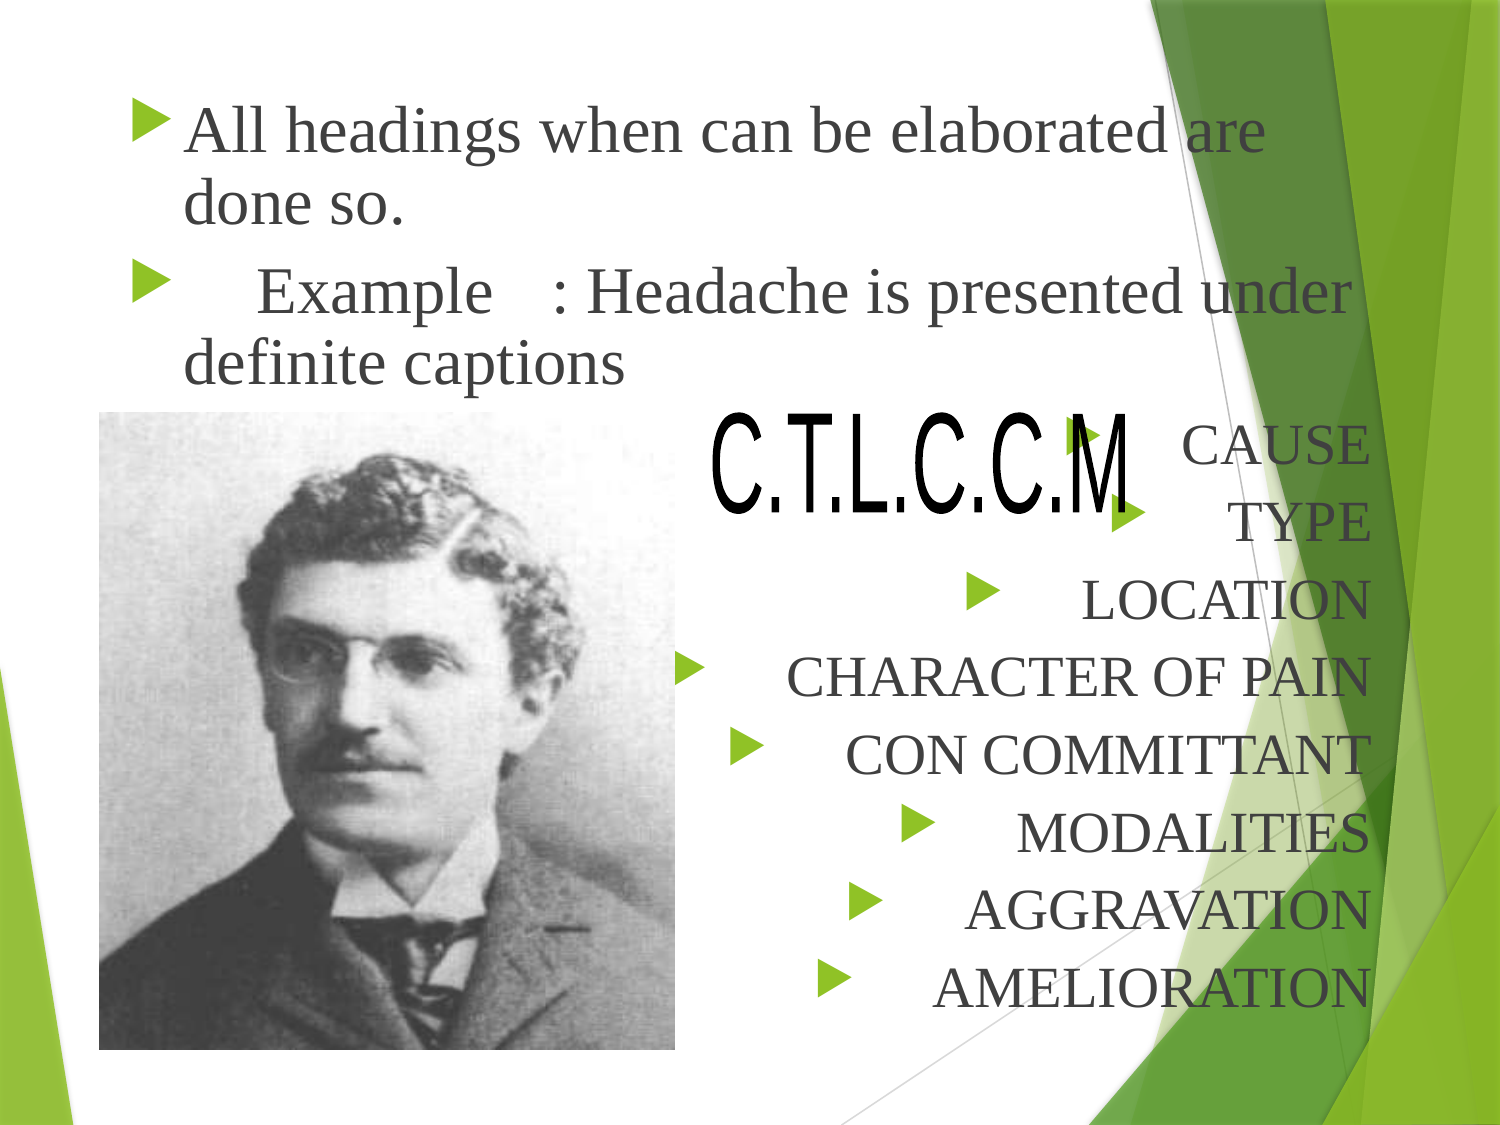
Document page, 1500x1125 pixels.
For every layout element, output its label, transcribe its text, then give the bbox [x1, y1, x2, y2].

list All headings when can be elaborated are done so. Example : Headache is presented under definite captions CAUSE TYPE LOCATION CHARACTER OF PAIN CON COMMITTANT MODALITIES AGGRAVATION AMELIORATION [112, 87, 1388, 1104]
picture [99, 411, 676, 1051]
